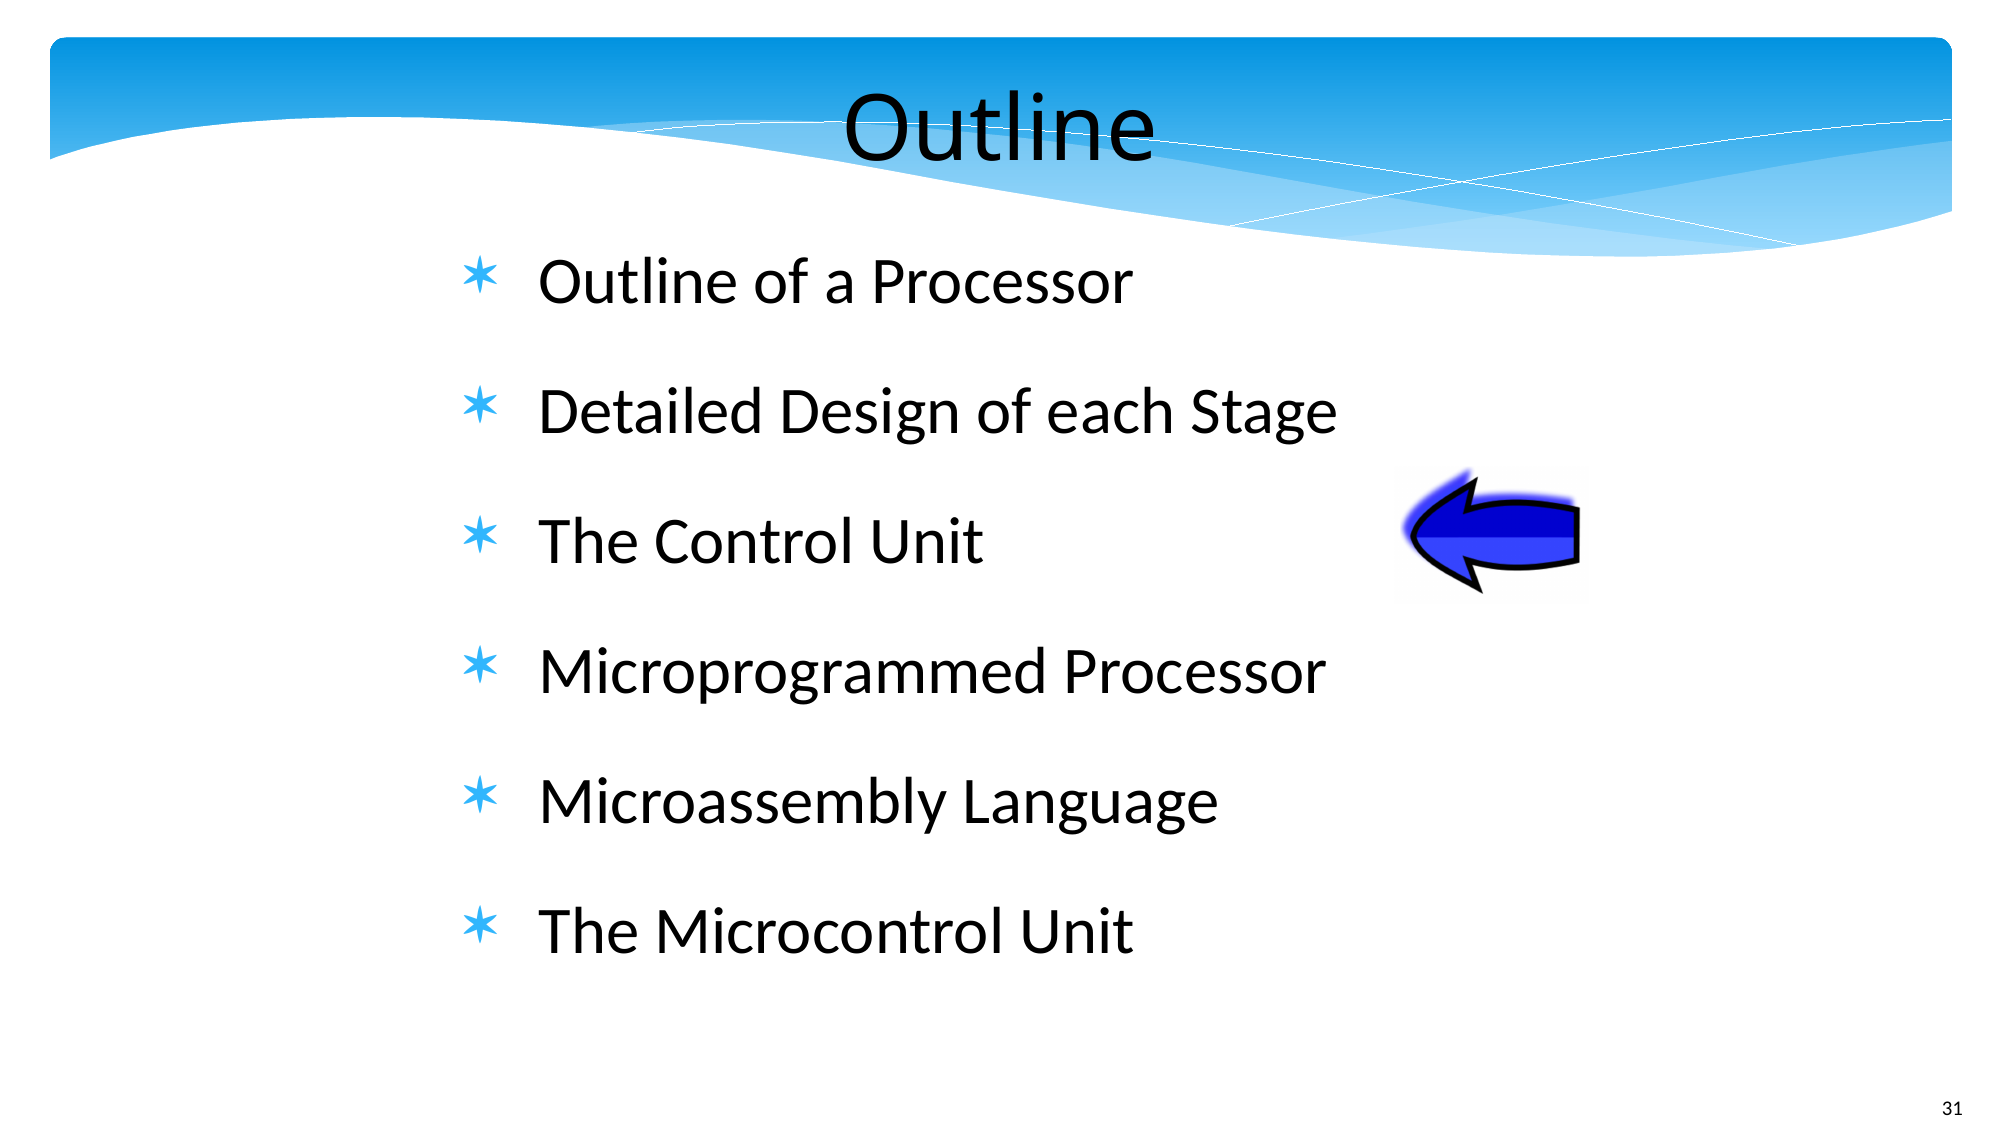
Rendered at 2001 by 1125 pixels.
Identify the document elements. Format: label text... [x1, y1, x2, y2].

list Outline of a Processor Detailed Design of each Stage The Control Unit Microprogrammed Processor Microassembly Language The Microcontrol Unit [445, 236, 1650, 986]
title Outline [391, 29, 1609, 218]
picture [1394, 465, 1589, 604]
